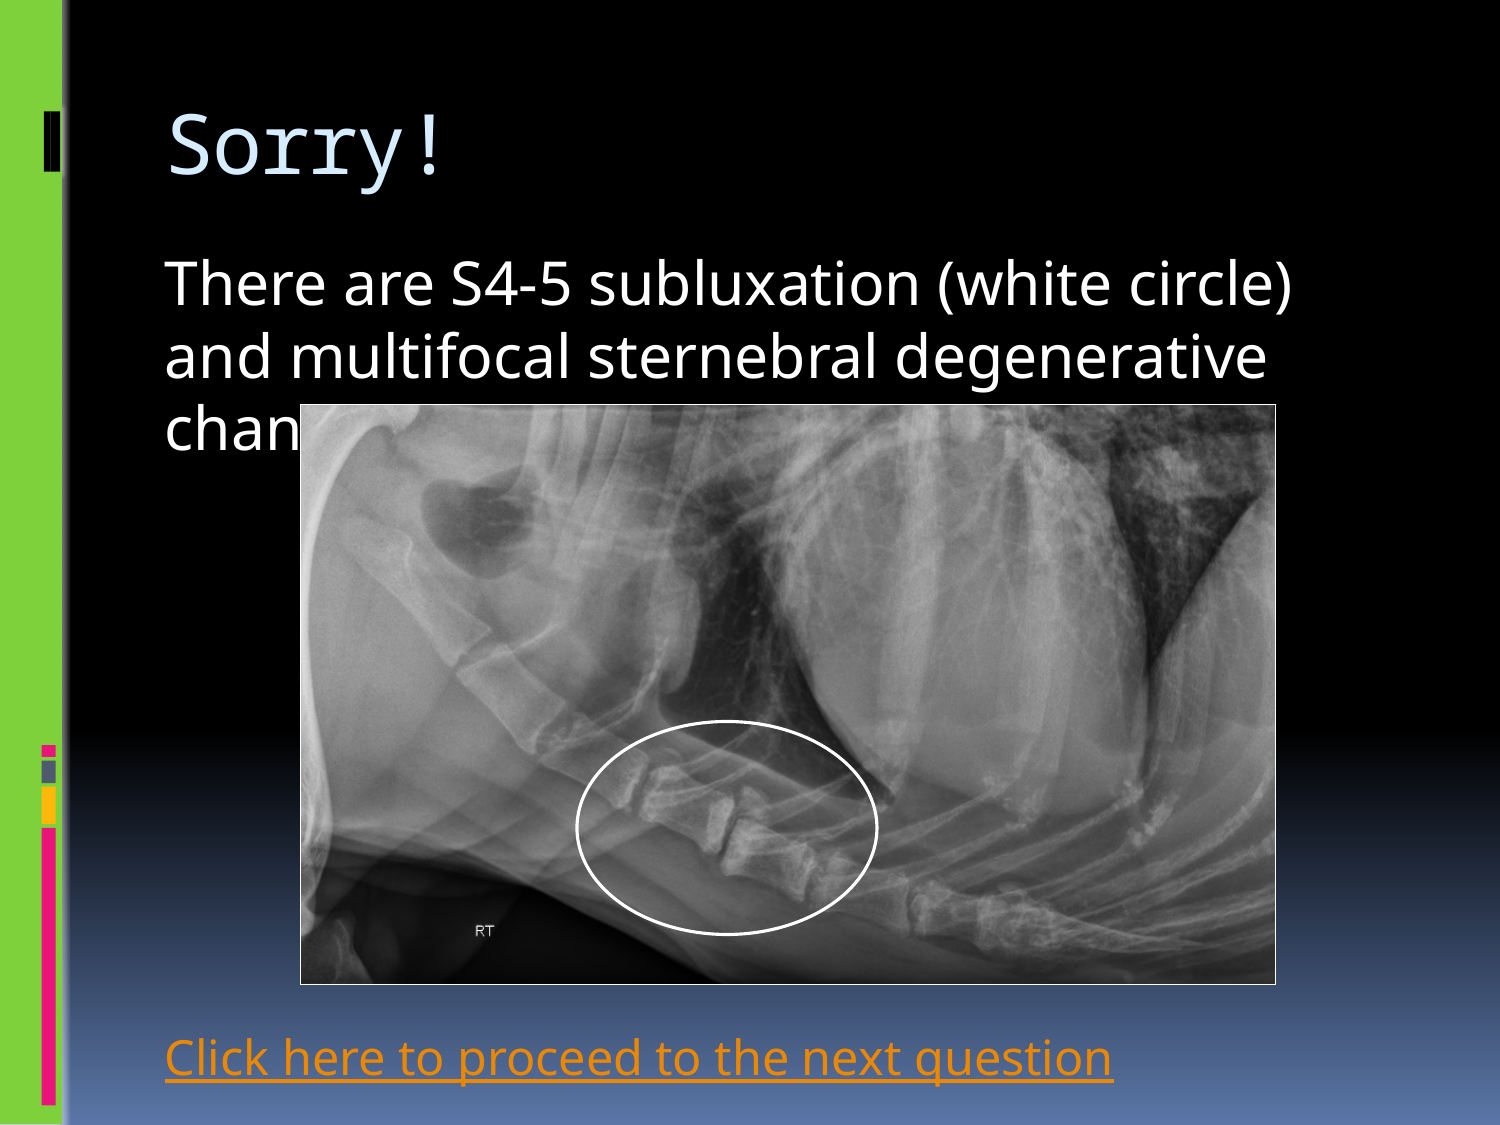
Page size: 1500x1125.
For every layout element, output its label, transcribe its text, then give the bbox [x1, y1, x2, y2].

text_box [51, 111, 61, 172]
text_box [43, 111, 51, 172]
text_box [41, 760, 56, 784]
list There are S4-5 subluxation (white circle) and multifocal sternebral degenerative changes. Click here to proceed to the next question [150, 237, 1425, 1106]
text_box [41, 745, 56, 757]
text_box [41, 786, 56, 825]
title Sorry! [150, 83, 1425, 234]
text_box [0, 0, 62, 1125]
picture [299, 403, 1277, 986]
text_box [41, 827, 56, 1106]
